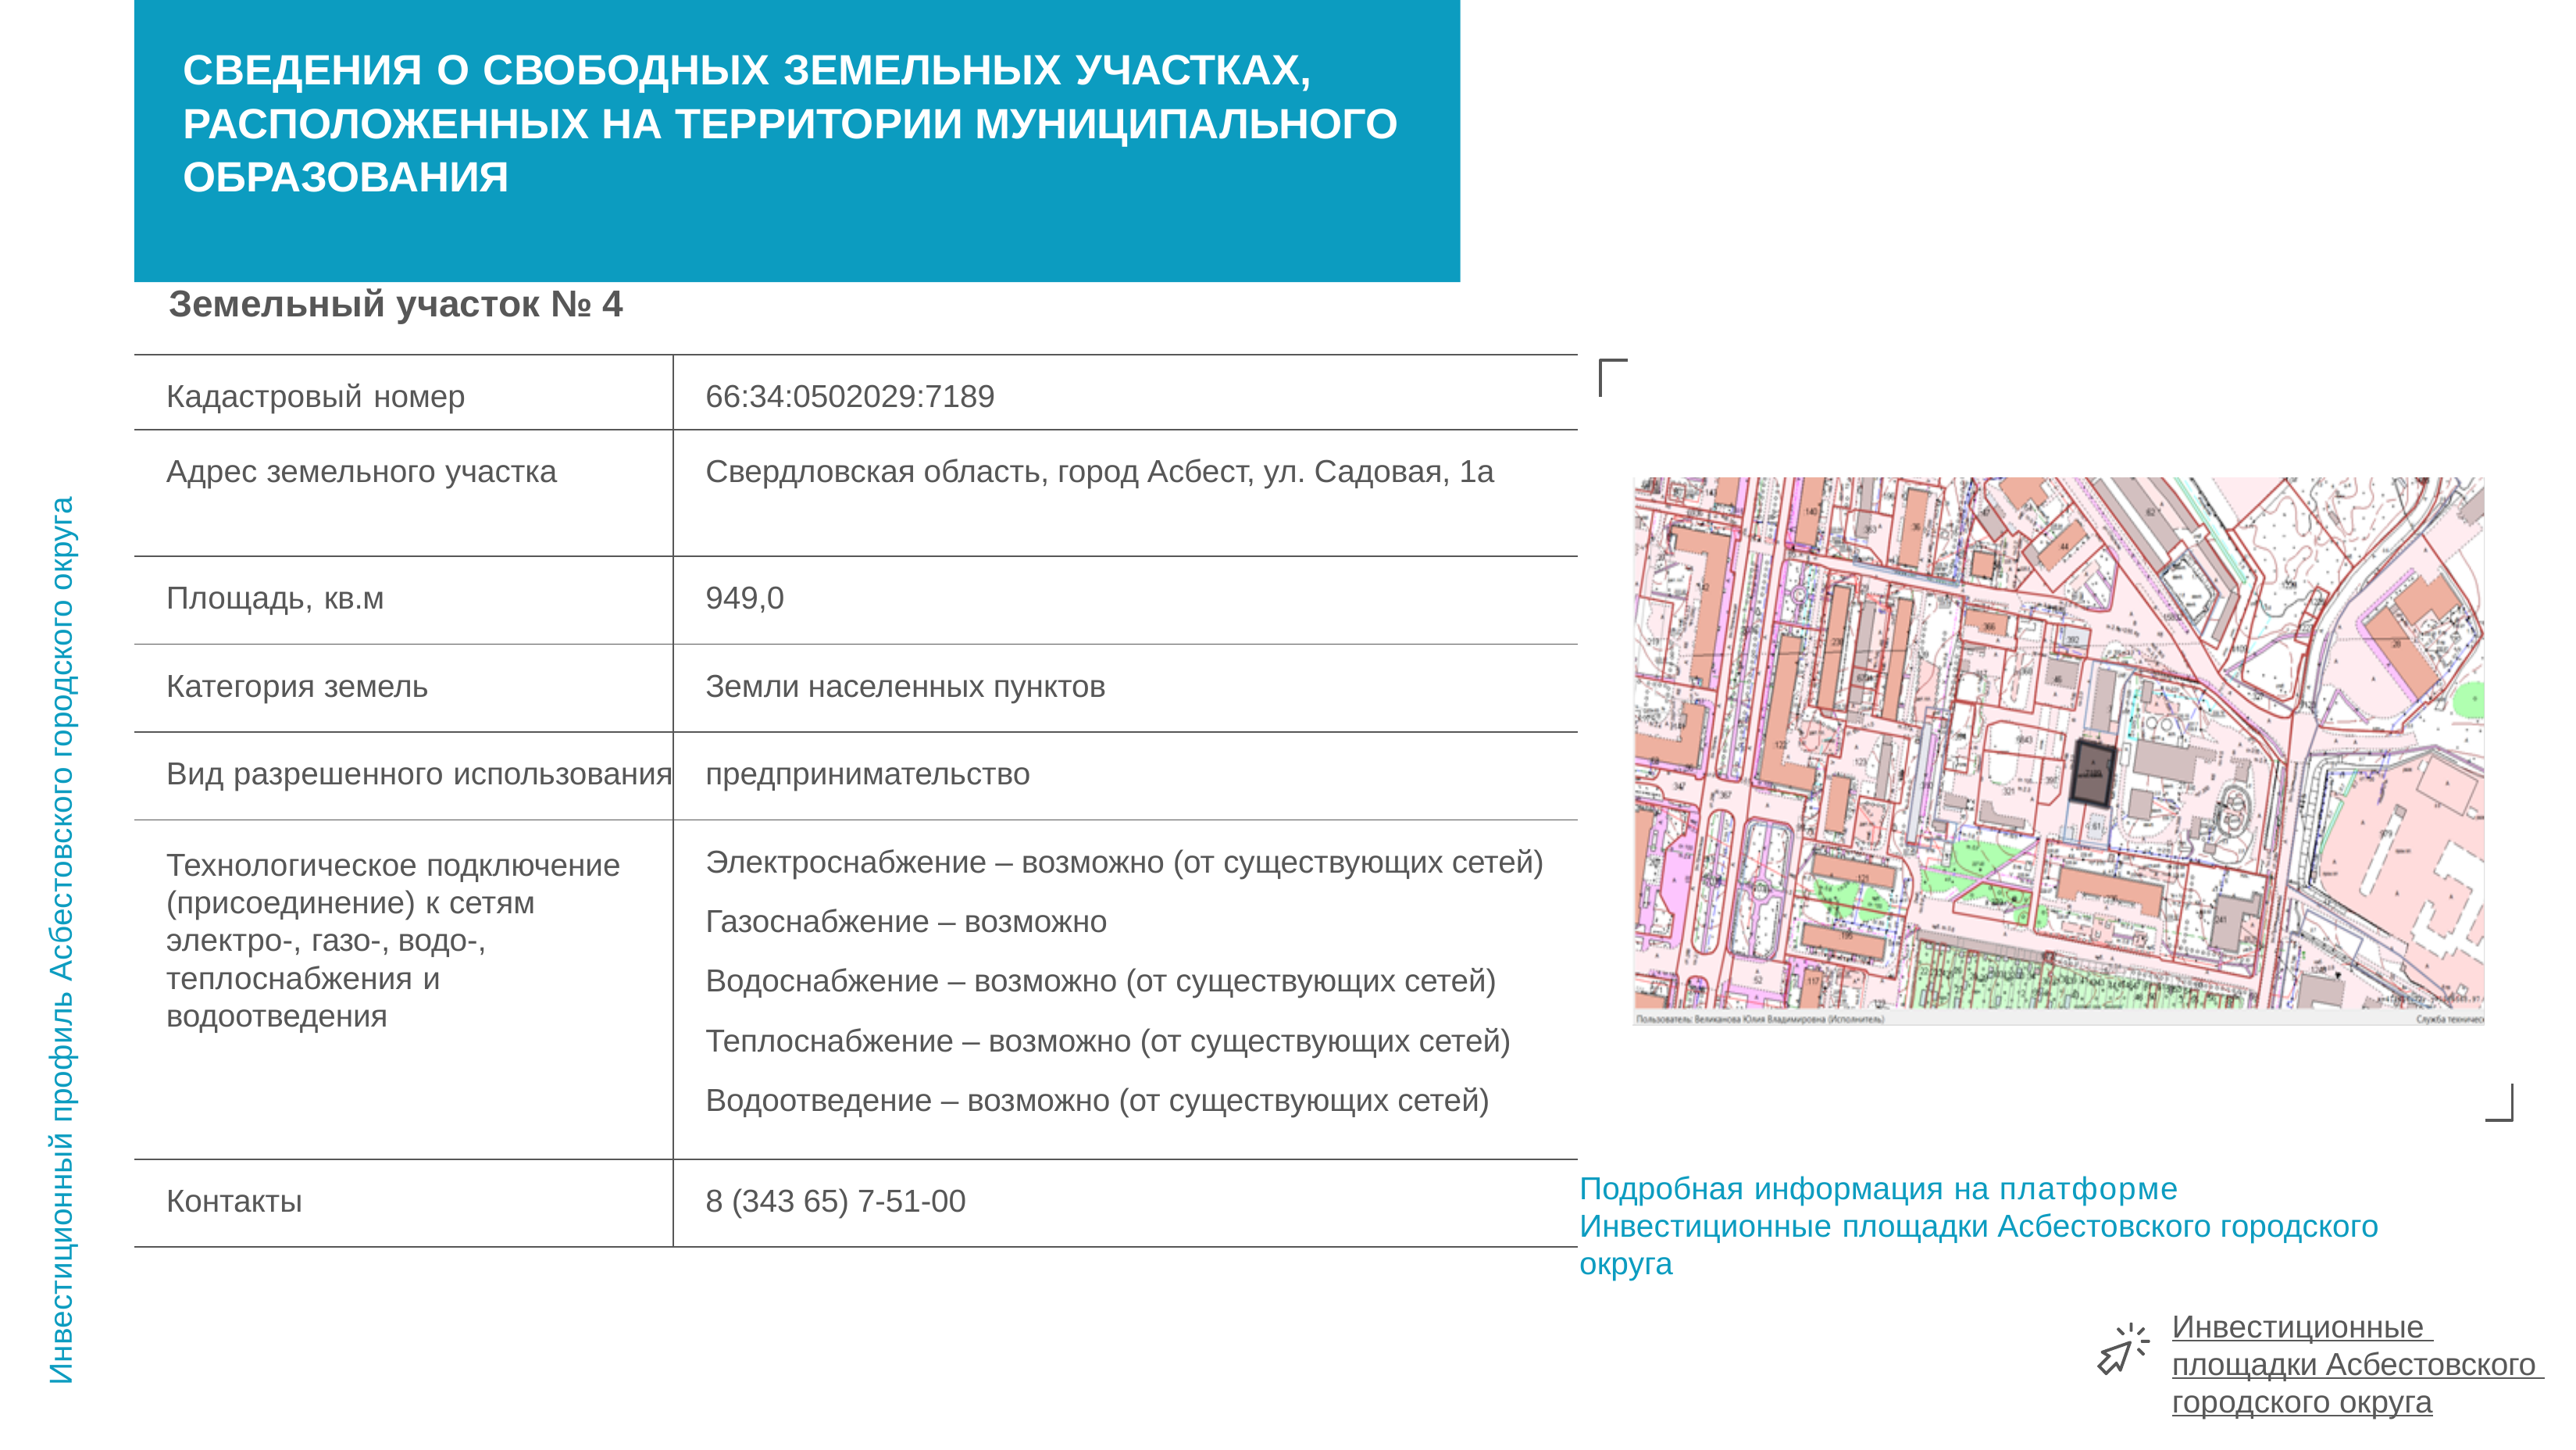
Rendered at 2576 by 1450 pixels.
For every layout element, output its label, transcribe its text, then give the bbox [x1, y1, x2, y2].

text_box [1600, 359, 2513, 1121]
table_cell Технологическое подключение (присоединение) к сетям электро-, газо-, водо-, теплоснабжения и водоотведения [134, 820, 673, 1159]
table_cell Контакты [134, 1160, 673, 1246]
table_cell 8 (343 65) 7-51-00 [674, 1160, 1578, 1246]
table_cell 949,0 [674, 557, 1578, 644]
table_cell Свердловская область, город Асбест, ул. Садовая, 1а [674, 430, 1578, 555]
table_cell предпринимательство [674, 733, 1578, 820]
text_box [2117, 1327, 2125, 1336]
text_box [2140, 1339, 2150, 1343]
text_box [2129, 1322, 2133, 1332]
title СВЕДЕНИЯ О СВОБОДНЫХ ЗЕМЕЛЬНЫХ УЧАСТКАХ, РАСПОЛОЖЕННЫХ НА ТЕРРИТОРИИ МУНИЦИПАЛЬНОГО ОБРАЗОВАНИЯ [134, 0, 1461, 283]
text_box Инвестиционный профиль Асбестовского городского округа [41, 359, 79, 1388]
table_cell Площадь, кв.м [134, 557, 673, 644]
text_box [2137, 1348, 2145, 1356]
text_box Подробная информация на платформе Инвестиционные площадки Асбестовского городского округа Инвестиционные площадки Асбестовского городского округа [1578, 1164, 2574, 1420]
table_cell Категория земель [134, 645, 673, 731]
table_cell Вид разрешенного использования [134, 733, 673, 820]
table_cell Электроснабжение – возможно (от существующих сетей) Газоснабжение – возможно Водоснабжение – возможно (от существующих сетей) Теплоснабжение – возможно (от существующих сетей) Водоотведение – возможно (от существующих сетей) [674, 820, 1578, 1159]
picture [1632, 477, 2486, 1028]
table_cell Адрес земельного участка [134, 430, 673, 555]
text_box [2097, 1341, 2132, 1376]
table_cell Земли населенных пунктов [674, 645, 1578, 731]
text_box Земельный участок № 4 [167, 277, 663, 325]
table_header 66:34:0502029:7189 [674, 355, 1578, 429]
text_box [2137, 1327, 2146, 1335]
table_header Кадастровый номер [134, 355, 673, 429]
